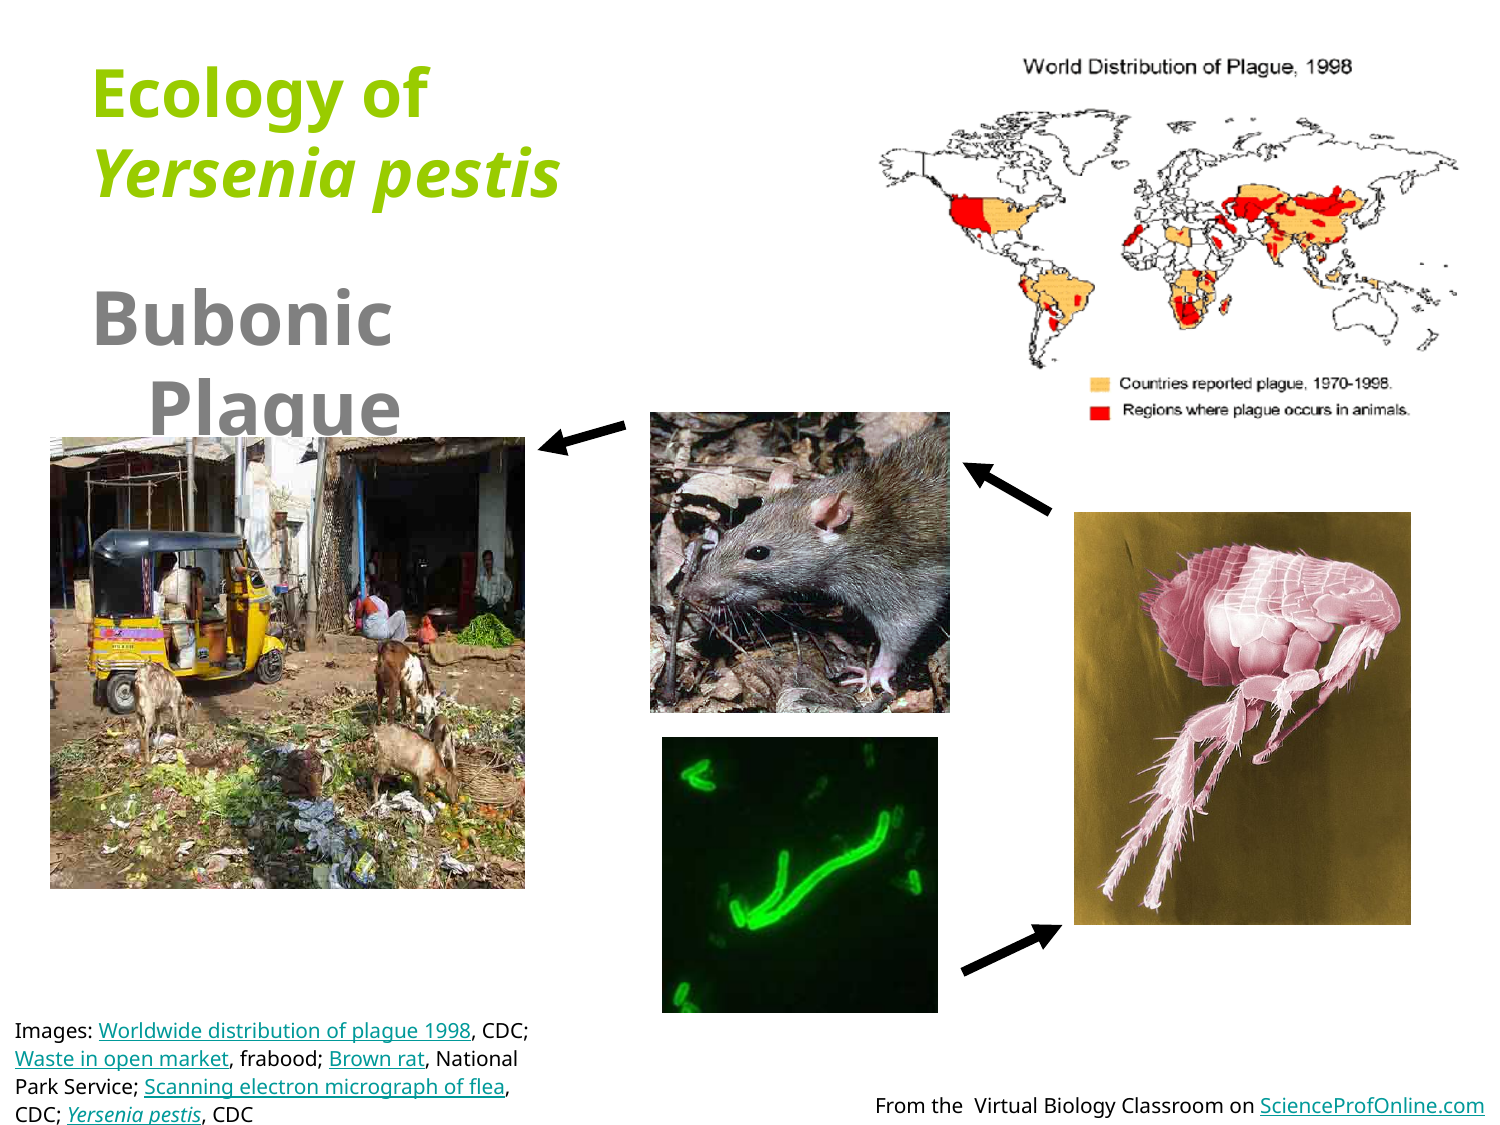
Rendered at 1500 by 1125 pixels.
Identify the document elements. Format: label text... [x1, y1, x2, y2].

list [862, 49, 1500, 451]
text_box Images: Worldwide distribution of plague 1998, CDC; Waste in open market, frabood; Brown rat, National Park Service; Scanning electron micrograph of flea, CDC; Yersenia pestis, CDC [0, 1009, 575, 1125]
picture [1074, 512, 1412, 926]
picture [49, 437, 526, 889]
text_box [537, 424, 626, 453]
text_box From the Virtual Biology Classroom on ScienceProfOnline.com [624, 1084, 1500, 1125]
list Bubonic Plague [75, 262, 650, 375]
text_box [962, 924, 1063, 973]
text_box [962, 462, 1051, 513]
title Ecology of Yersenia pestis [75, 37, 750, 225]
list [662, 737, 938, 1013]
picture [649, 412, 951, 713]
